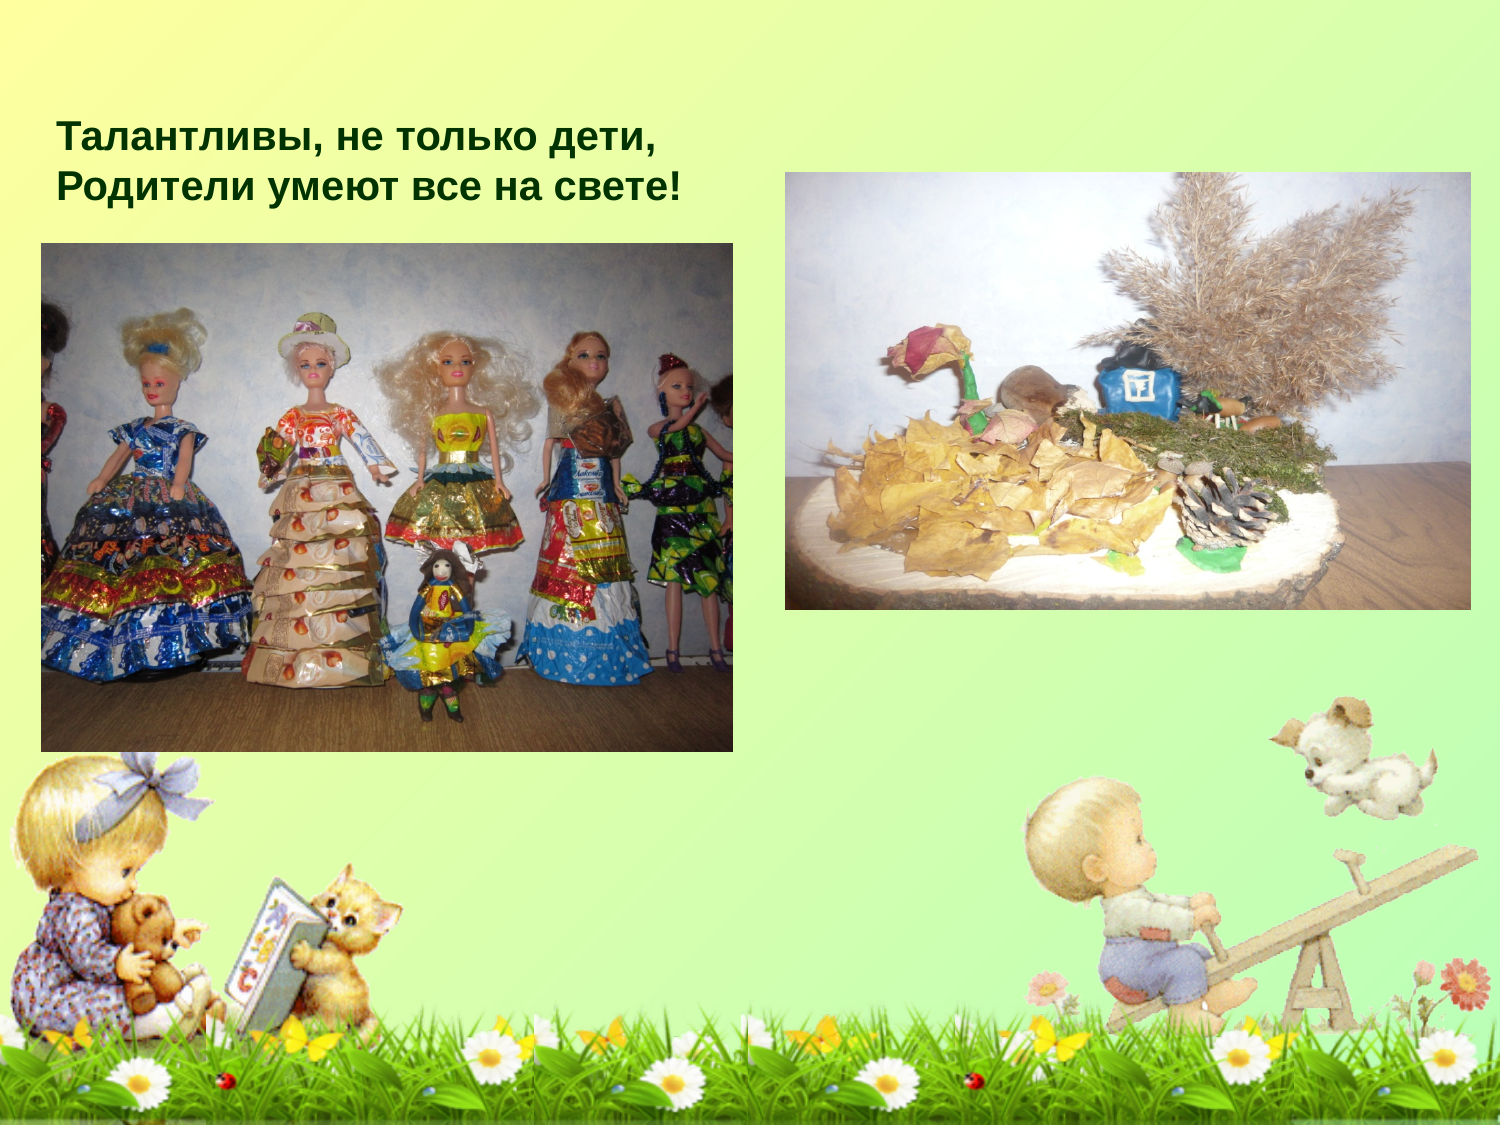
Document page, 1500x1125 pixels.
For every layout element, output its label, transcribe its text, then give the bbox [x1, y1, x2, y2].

text_box Талантливы, не только дети, Родители умеют все на свете! [41, 101, 792, 217]
picture [785, 172, 1471, 610]
picture [0, 243, 1500, 1125]
